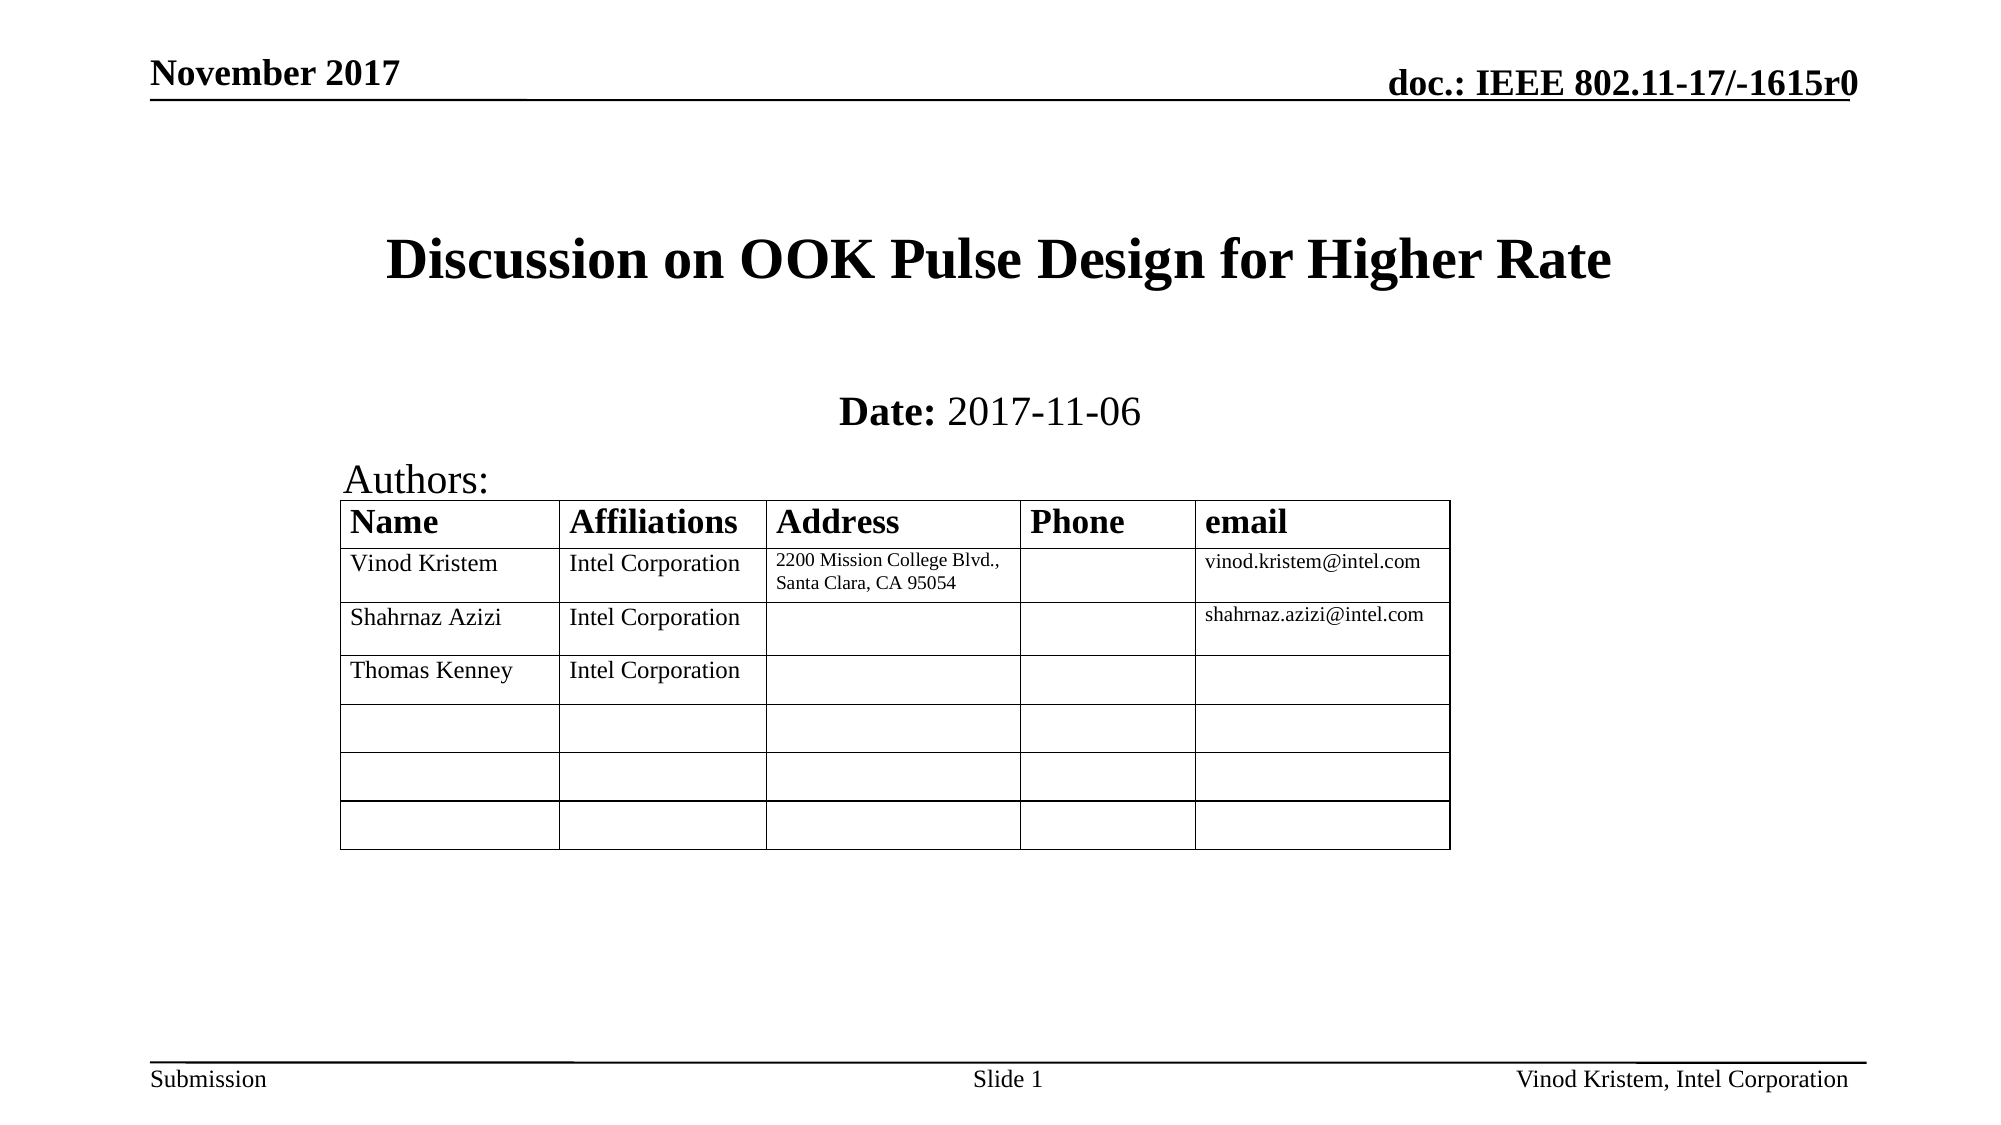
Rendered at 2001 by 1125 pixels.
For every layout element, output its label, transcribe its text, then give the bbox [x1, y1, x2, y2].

slide_number Slide 1 [950, 1061, 1067, 1123]
list Date: 2017-11-06 [352, 375, 1629, 442]
footer Vinod Kristem, Intel Corporation [1349, 1062, 1850, 1093]
title Discussion on OOK Pulse Design for Higher Rate [327, 137, 1673, 374]
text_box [327, 499, 1478, 917]
text_box Authors: [327, 444, 566, 499]
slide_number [149, 48, 458, 94]
